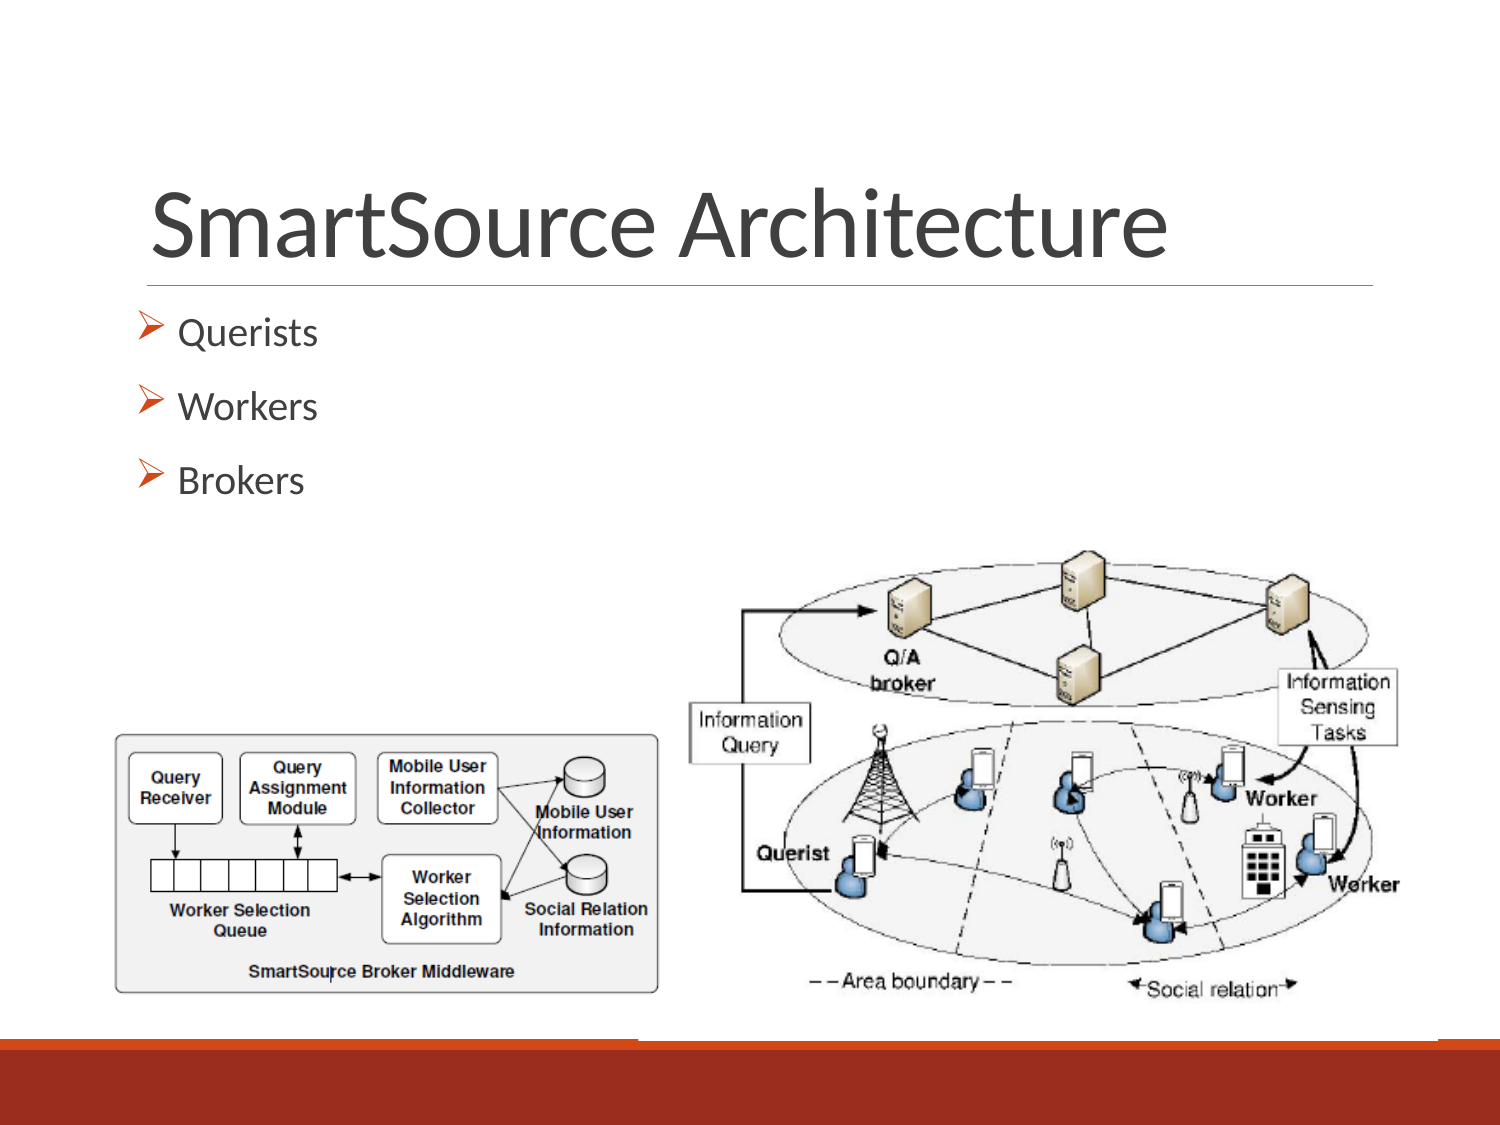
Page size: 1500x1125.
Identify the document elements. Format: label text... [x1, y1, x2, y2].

title SmartSource Architecture [135, 47, 1373, 285]
list Querists Workers Brokers [135, 302, 1373, 711]
picture [98, 492, 1439, 1041]
